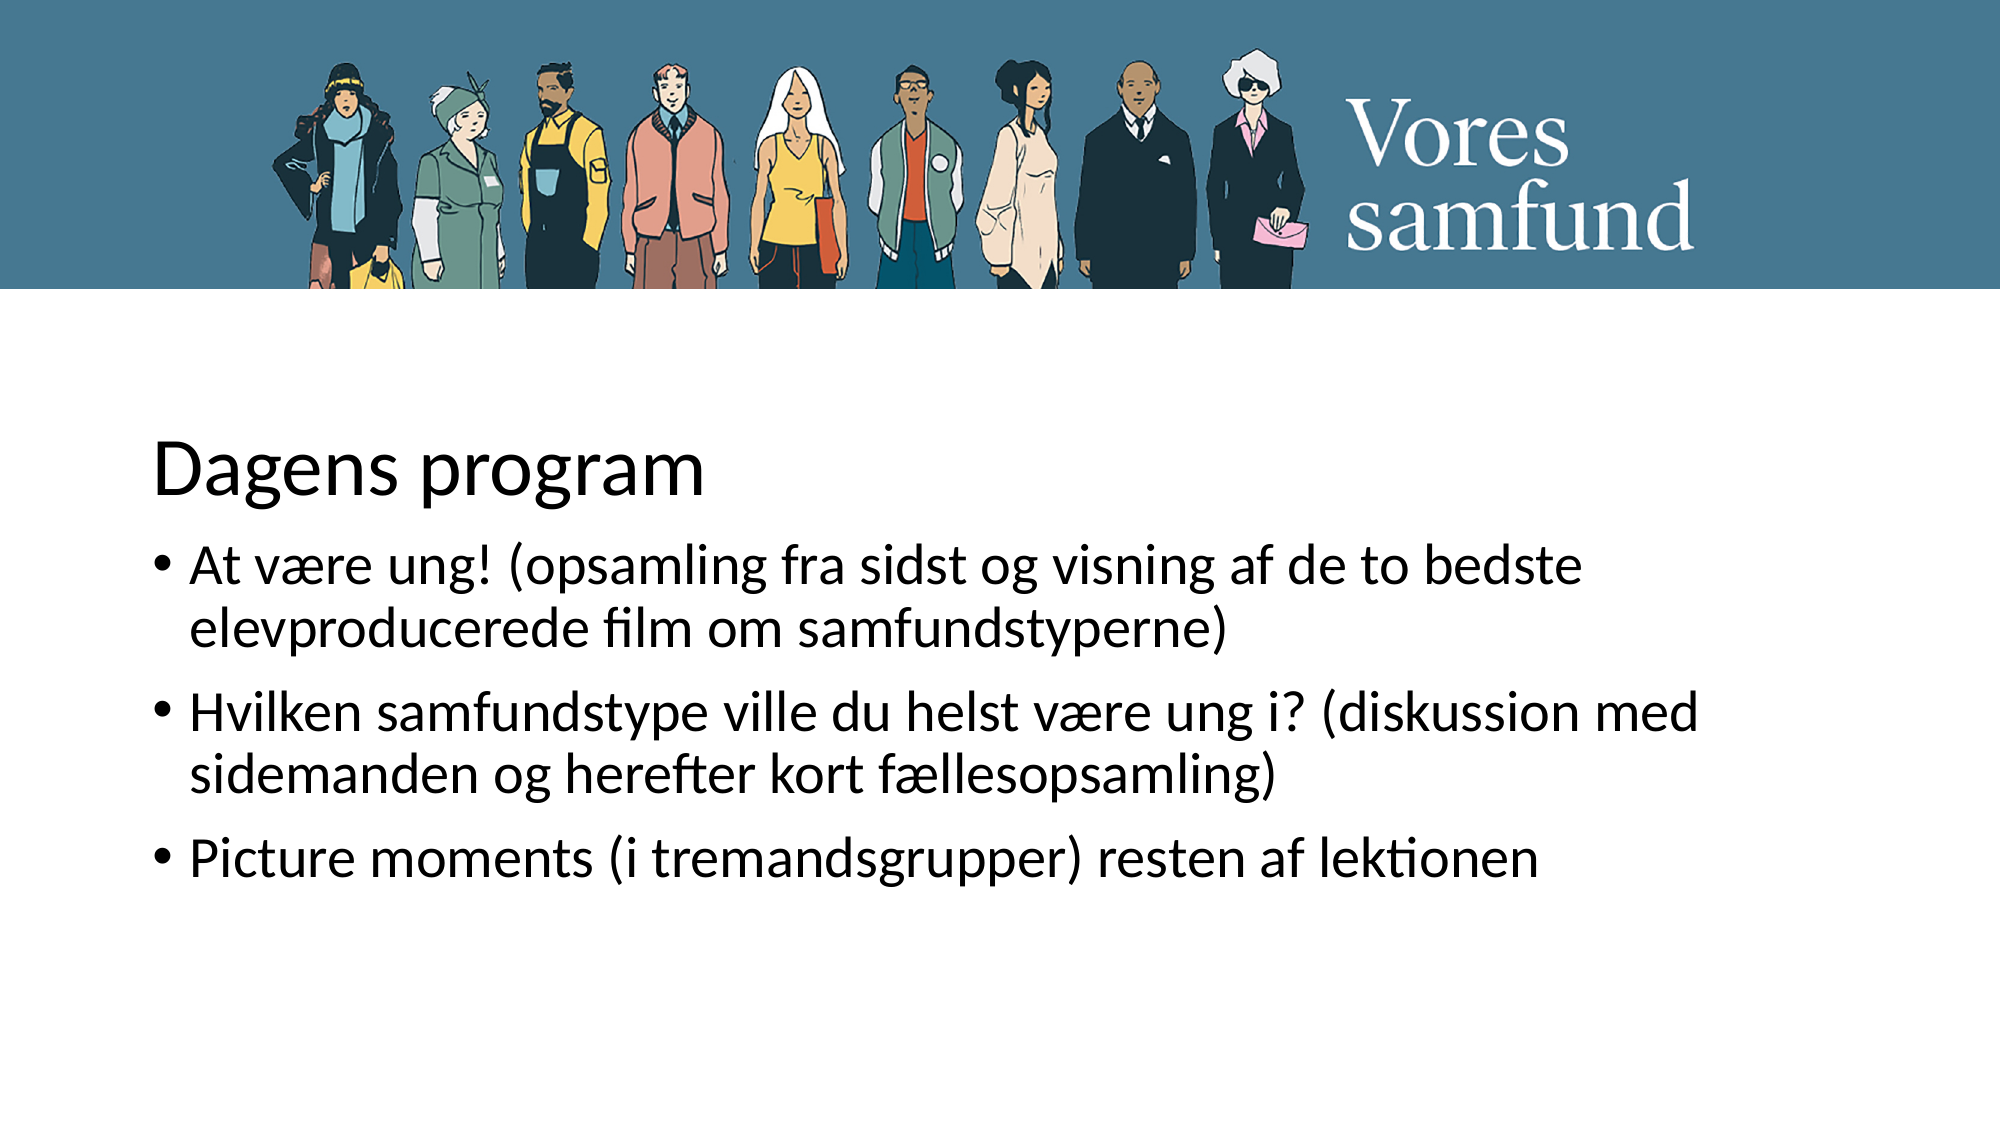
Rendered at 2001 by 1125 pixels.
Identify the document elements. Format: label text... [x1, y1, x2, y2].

picture [0, 0, 2000, 289]
list Dagens program At være ung! (opsamling fra sidst og visning af de to bedste elevproducerede film om samfundstyperne) Hvilken samfundstype ville du helst være ung i? (diskussion med sidemanden og herefter kort fællesopsamling) Picture moments (i tremandsgrupper) resten af lektionen [137, 415, 1863, 1014]
